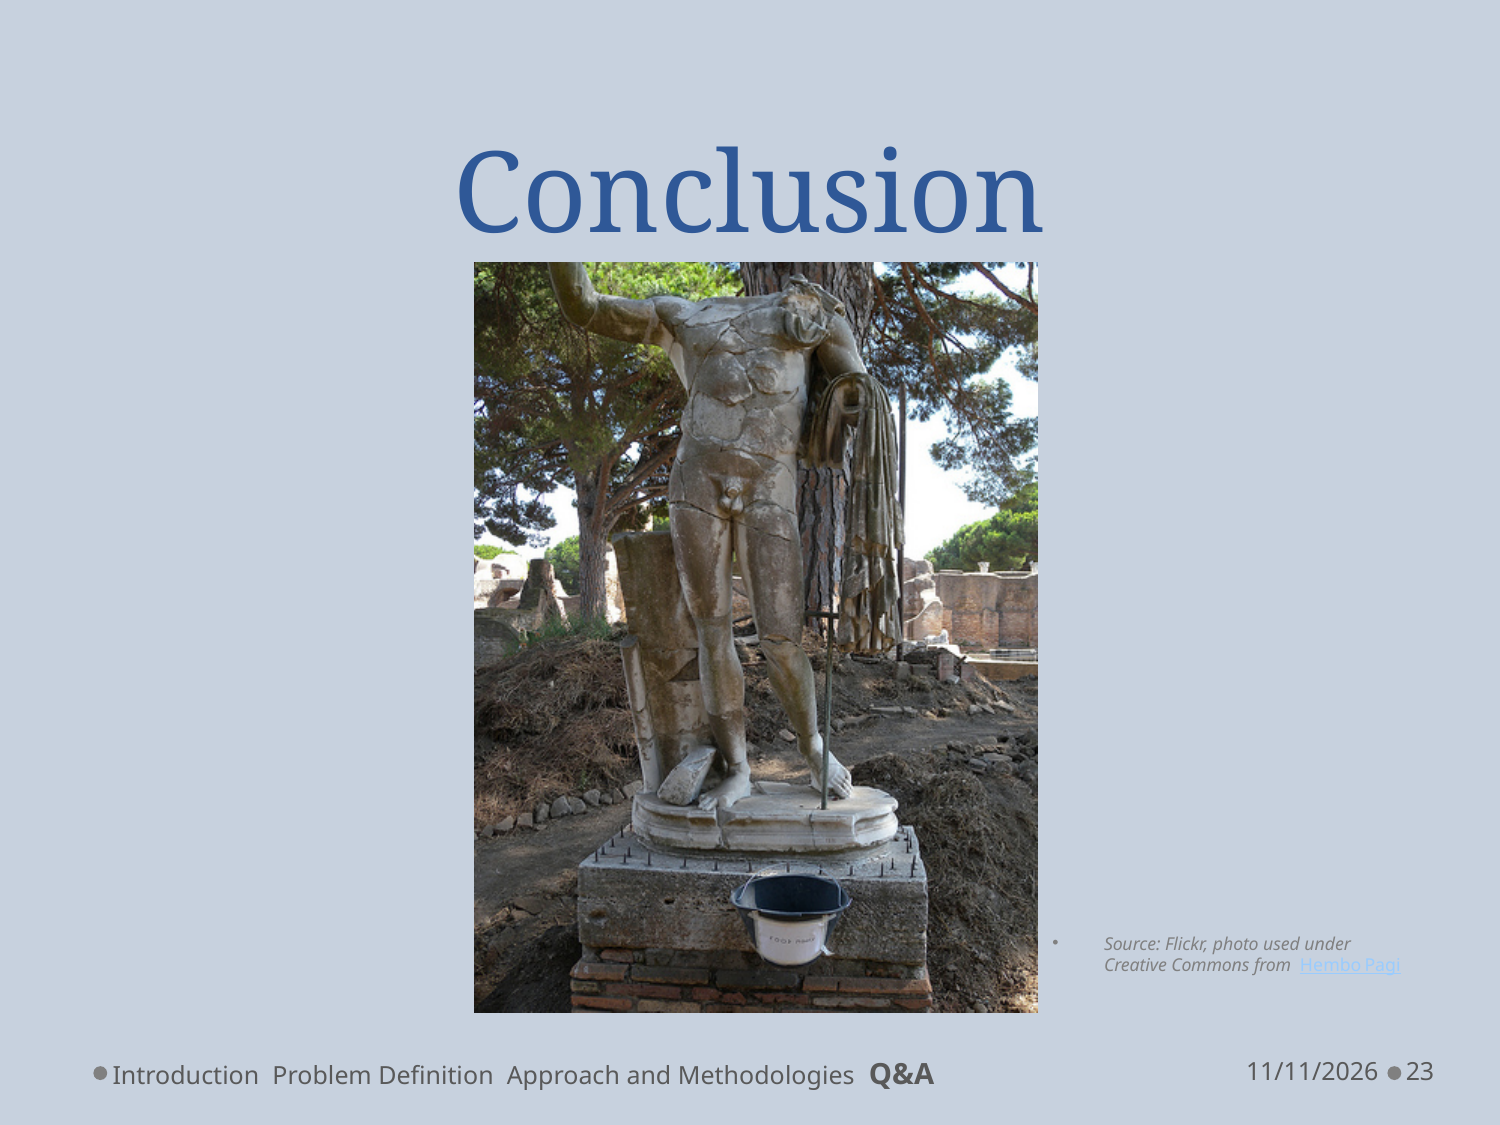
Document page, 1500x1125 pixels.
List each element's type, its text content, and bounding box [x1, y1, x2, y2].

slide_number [1238, 1042, 1386, 1103]
list Source: Flickr, photo used under Creative Commons from Hembo Pagi [1041, 924, 1425, 1005]
text_box Introduction Problem Definition Approach and Methodologies Q&A [108, 1042, 1238, 1103]
slide_number 23 [1401, 1042, 1494, 1103]
title Conclusion [75, 0, 1425, 263]
picture [474, 262, 1038, 1013]
